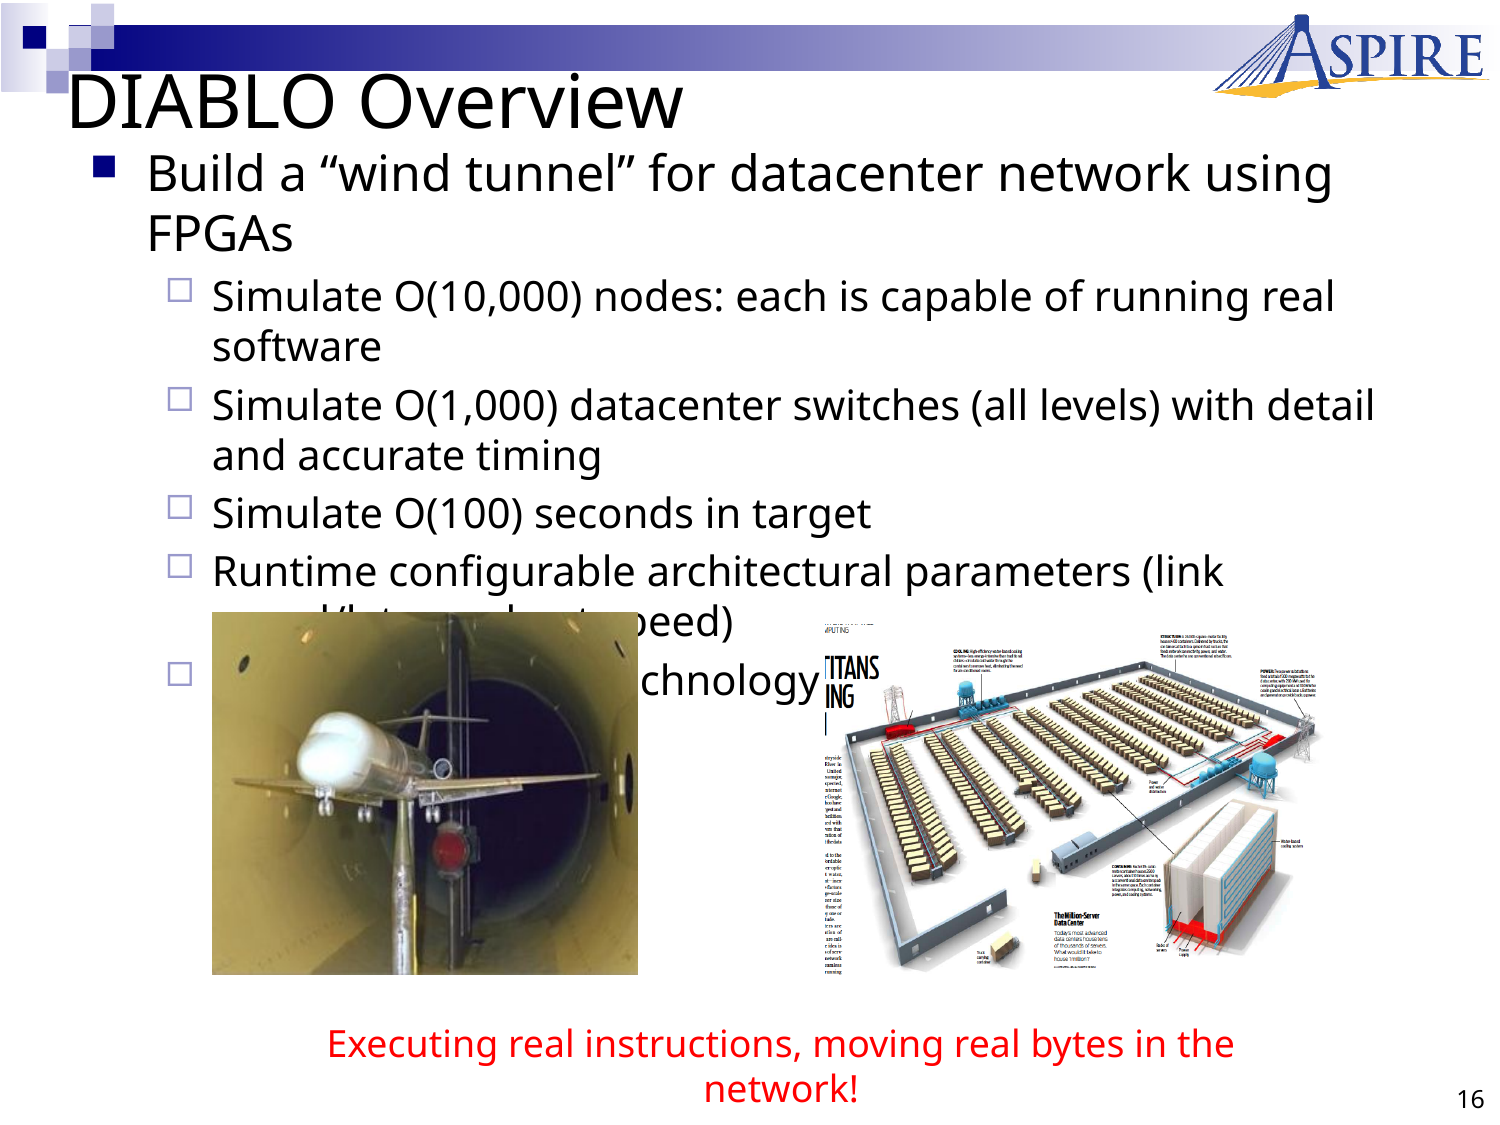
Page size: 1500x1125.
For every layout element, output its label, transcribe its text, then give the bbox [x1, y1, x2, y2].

title DIABLO Overview [49, 37, 1251, 161]
picture [1200, 0, 1500, 113]
list Build a “wind tunnel” for datacenter network using FPGAs Simulate O(10,000) nodes: each is capable of running real software Simulate O(1,000) datacenter switches (all levels) with detail and accurate timing Simulate O(100) seconds in target Runtime configurable architectural parameters (link speed/latency, host speed) Built with the FAME technology [74, 134, 1476, 576]
picture [212, 612, 638, 976]
slide_number 16 [1149, 1085, 1500, 1125]
picture [824, 624, 1326, 976]
text_box Executing real instructions, moving real bytes in the network! [249, 1012, 1313, 1118]
